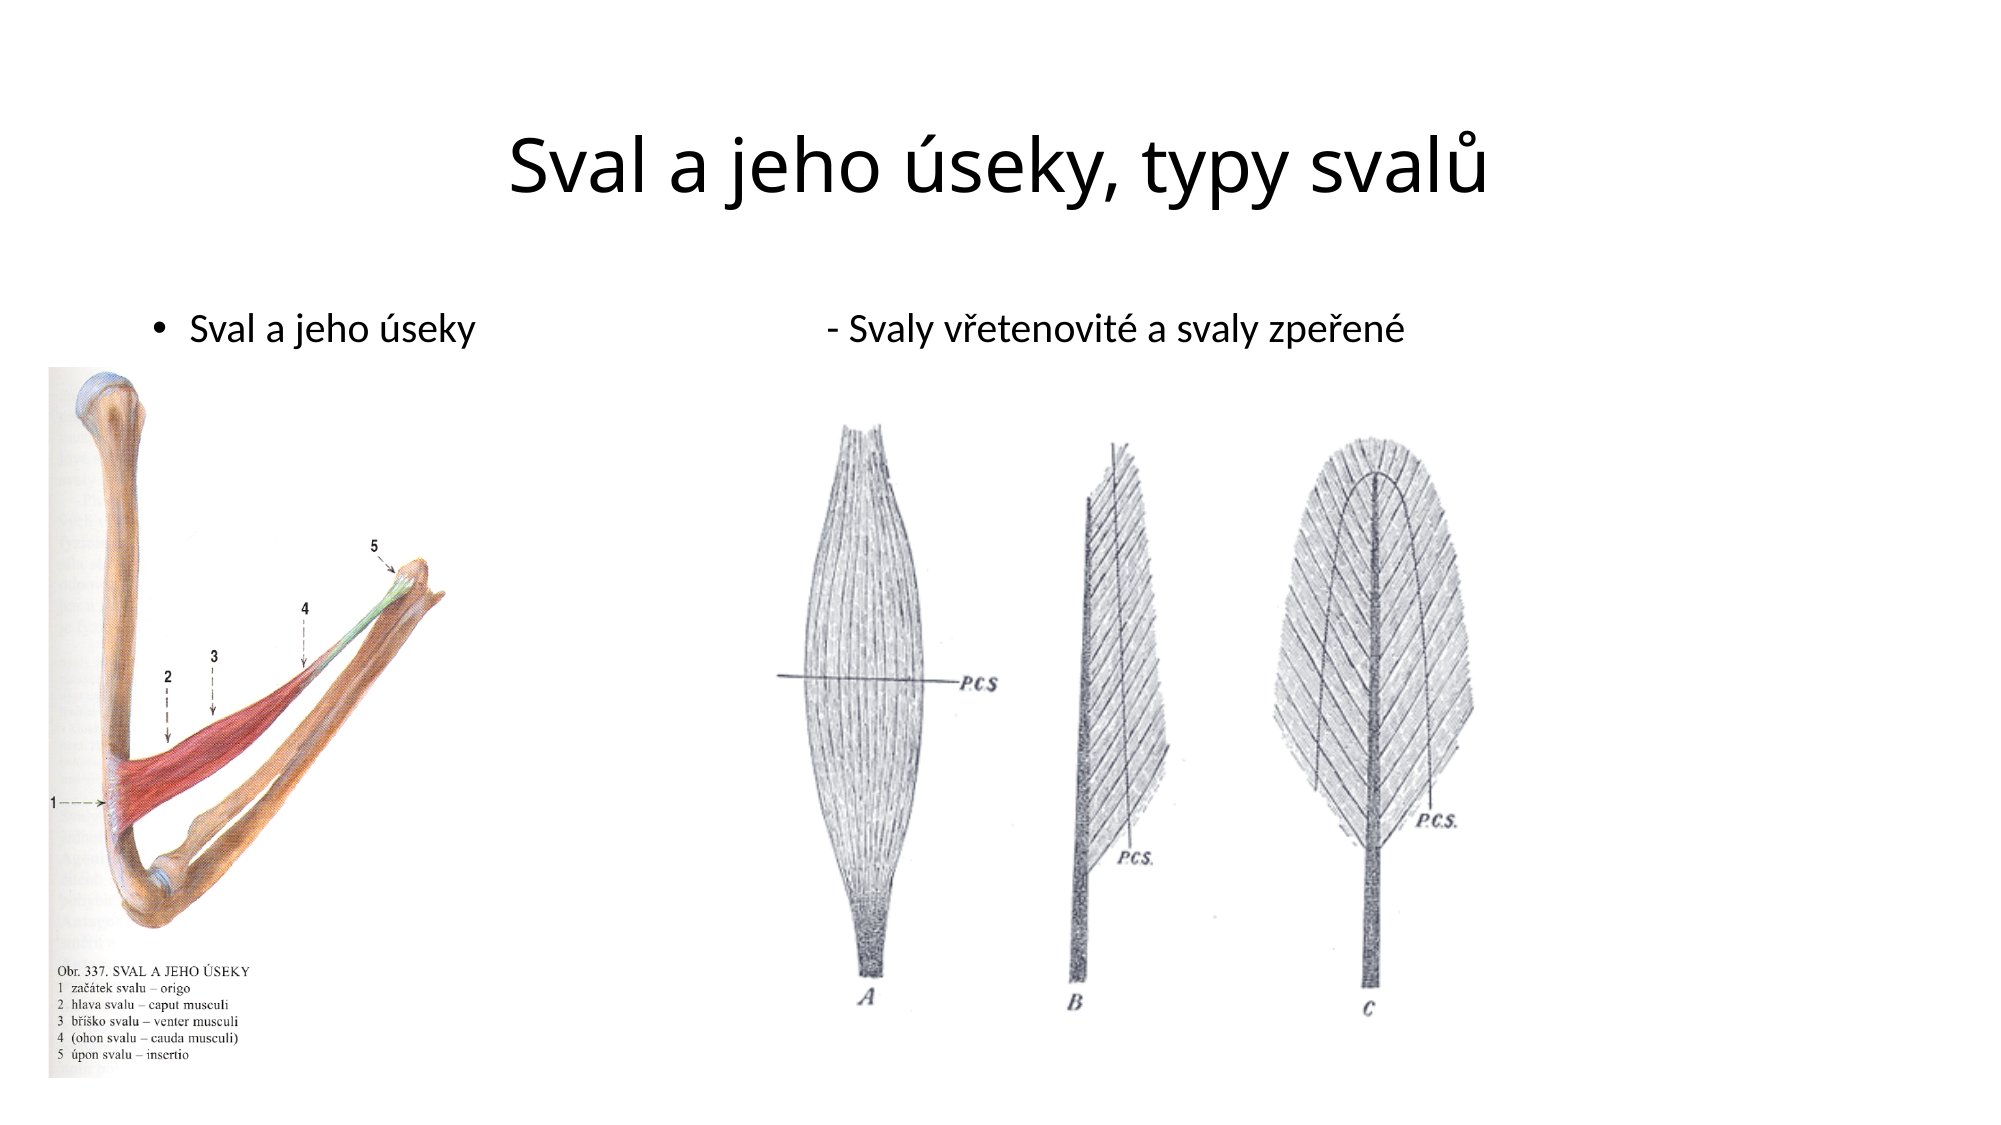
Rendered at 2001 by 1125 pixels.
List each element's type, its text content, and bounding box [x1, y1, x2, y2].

picture [760, 423, 1497, 1022]
text_box Sval a jeho úseky, typy svalů [137, 59, 1863, 278]
picture [48, 367, 451, 1078]
text_box Sval a jeho úseky - Svaly vřetenovité a svaly zpeřené [137, 299, 1863, 1014]
